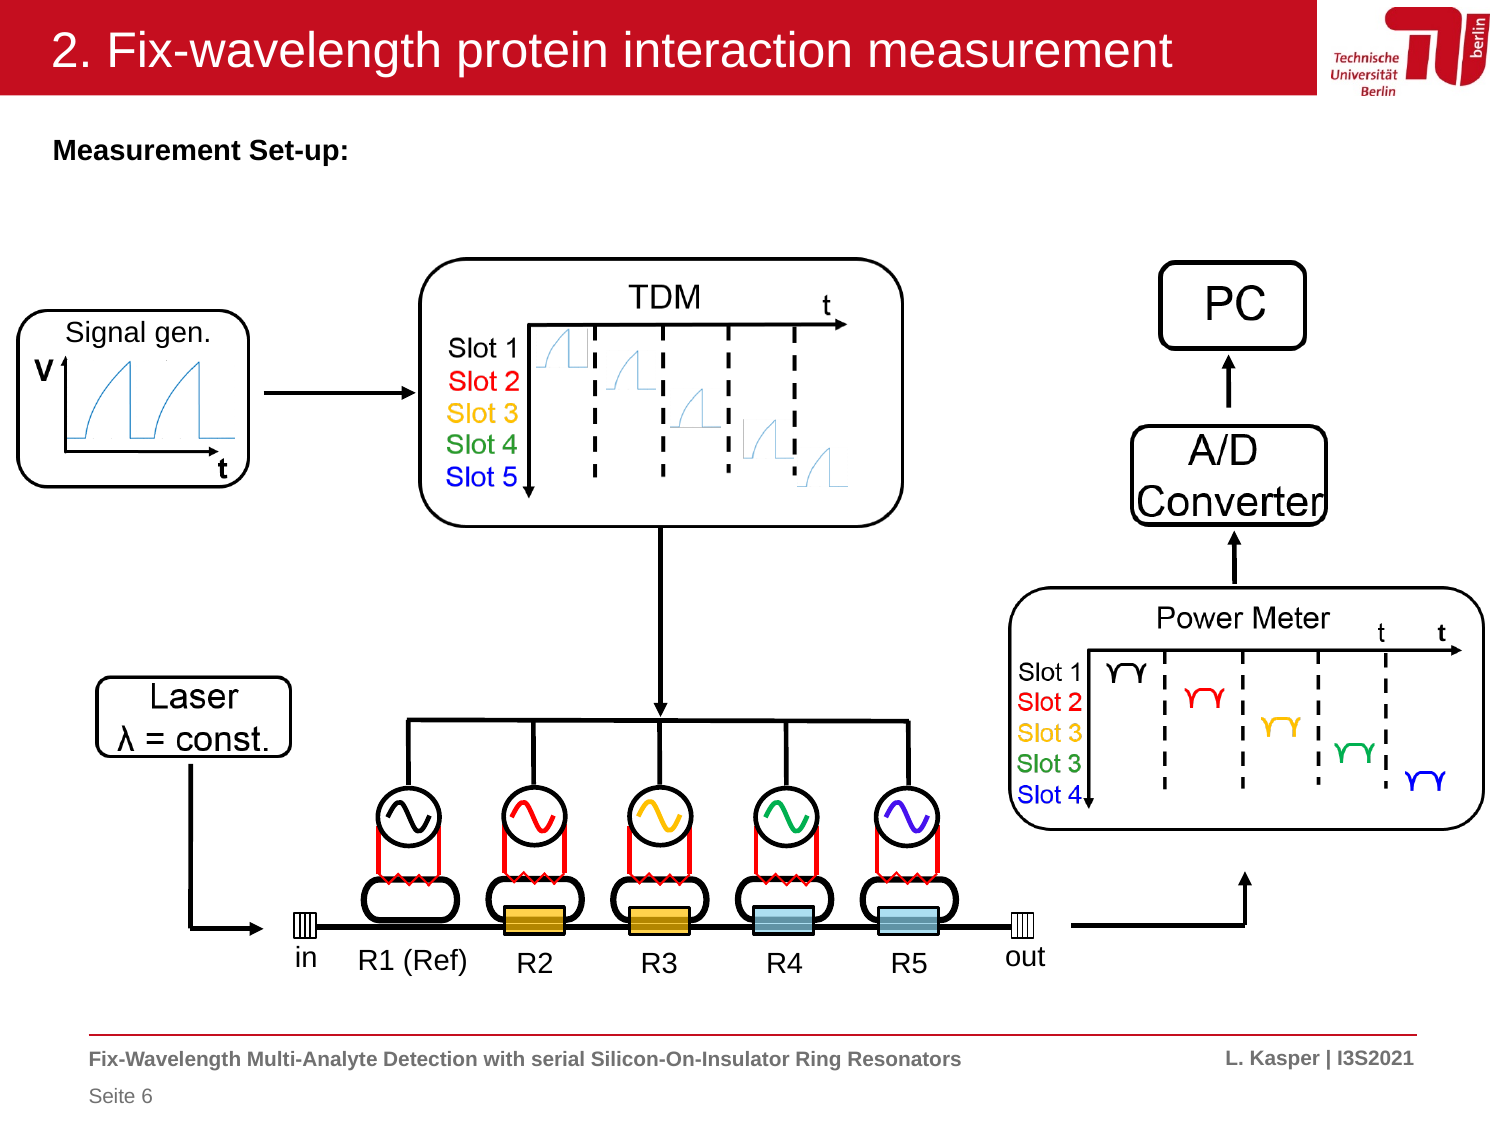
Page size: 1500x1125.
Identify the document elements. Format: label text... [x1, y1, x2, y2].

list Measurement Set-up: [52, 120, 1376, 256]
picture [1331, 7, 1490, 96]
text_box L. Kasper | I3S2021 [1210, 1037, 1500, 1078]
footer Fix-Wavelength Multi-Analyte Detection with serial Silicon-On-Insulator Ring Resonators [88, 1045, 1210, 1071]
slide_number Seite 6 [88, 1082, 1211, 1113]
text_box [16, 256, 1485, 966]
title 2. Fix-wavelength protein interaction measurement [50, 19, 1374, 78]
